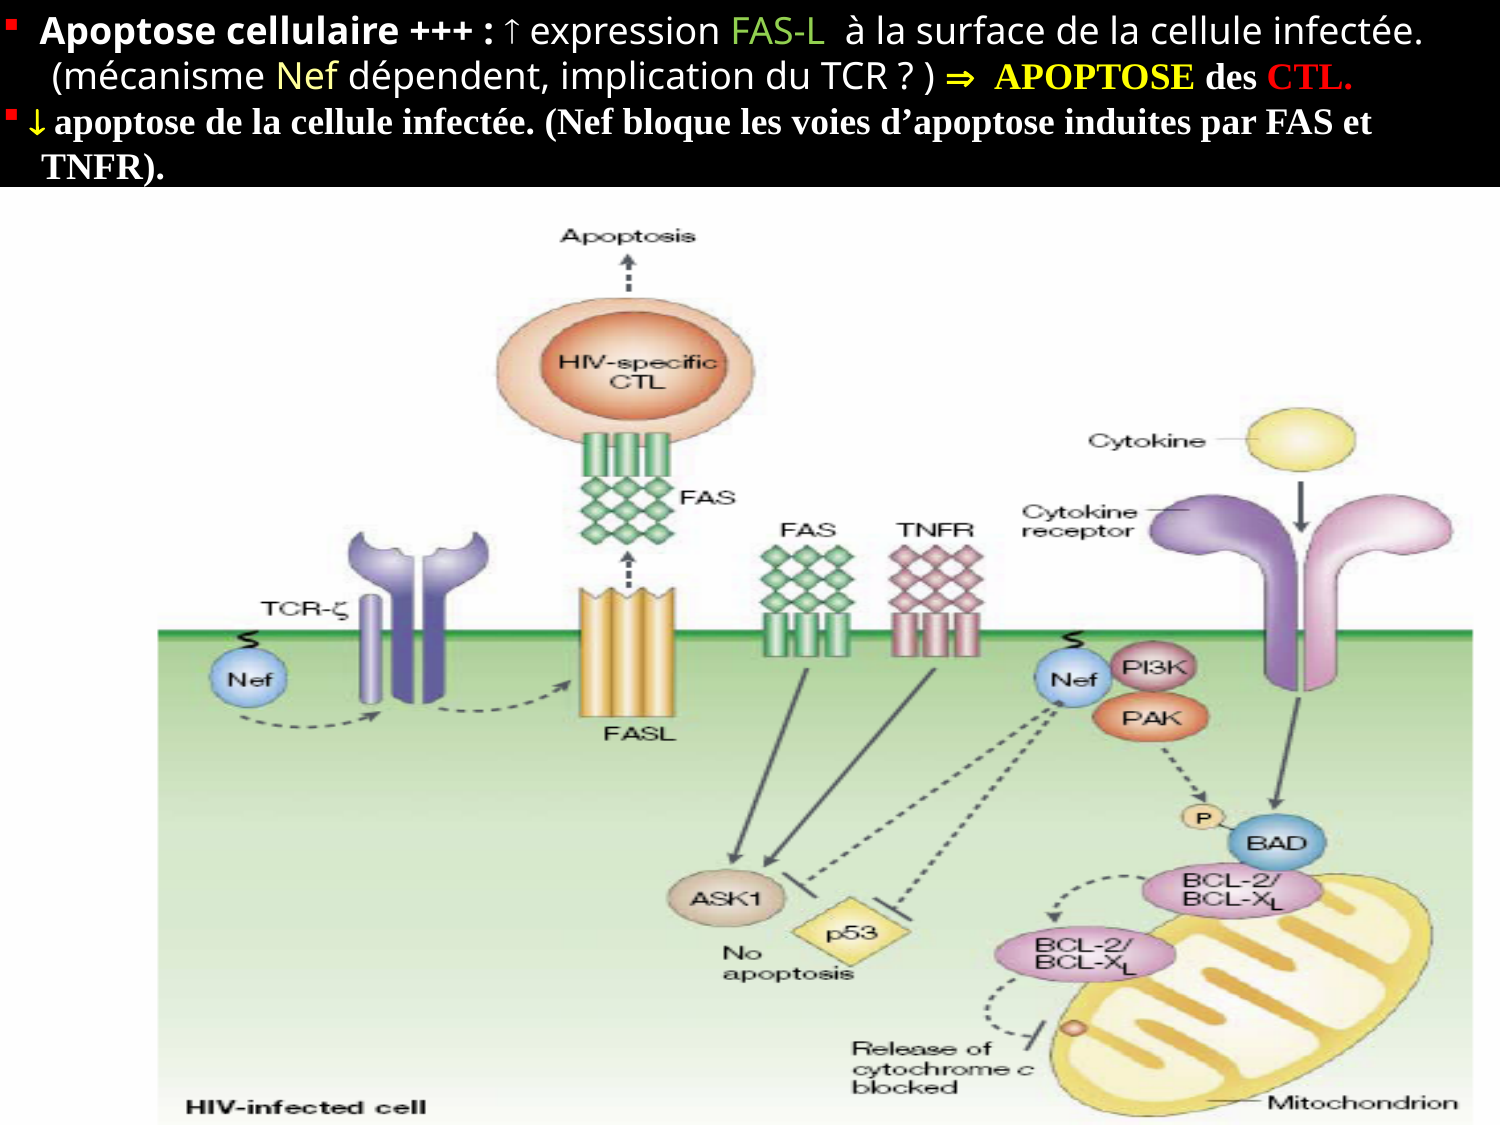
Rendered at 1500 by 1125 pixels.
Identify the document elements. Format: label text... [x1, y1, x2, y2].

text_box Apoptose cellulaire +++ :  expression FAS-L à la surface de la cellule infectée. (mécanisme Nef dépendent, implication du TCR ? )  APOPTOSE des CTL.  apoptose de la cellule infectée. (Nef bloque les voies d’apoptose induites par FAS et TNFR). [0, 0, 1500, 178]
picture [0, 187, 1500, 1125]
